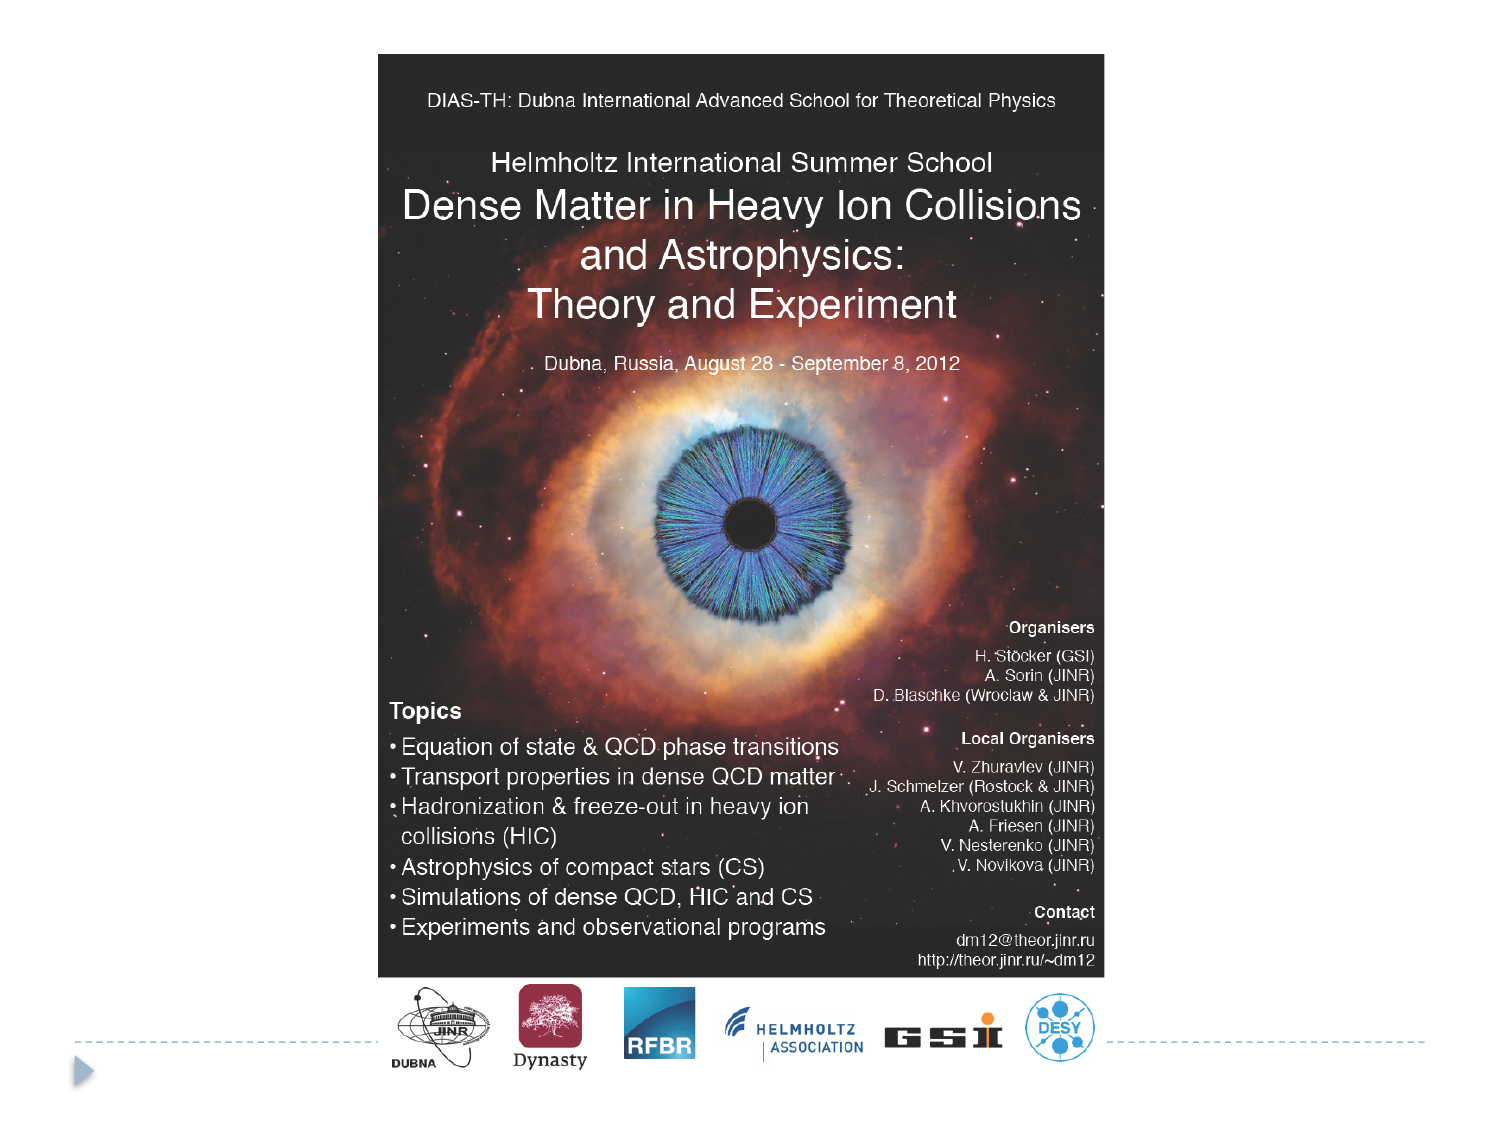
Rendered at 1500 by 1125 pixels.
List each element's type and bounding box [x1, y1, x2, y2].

text_box [377, 54, 1105, 1071]
